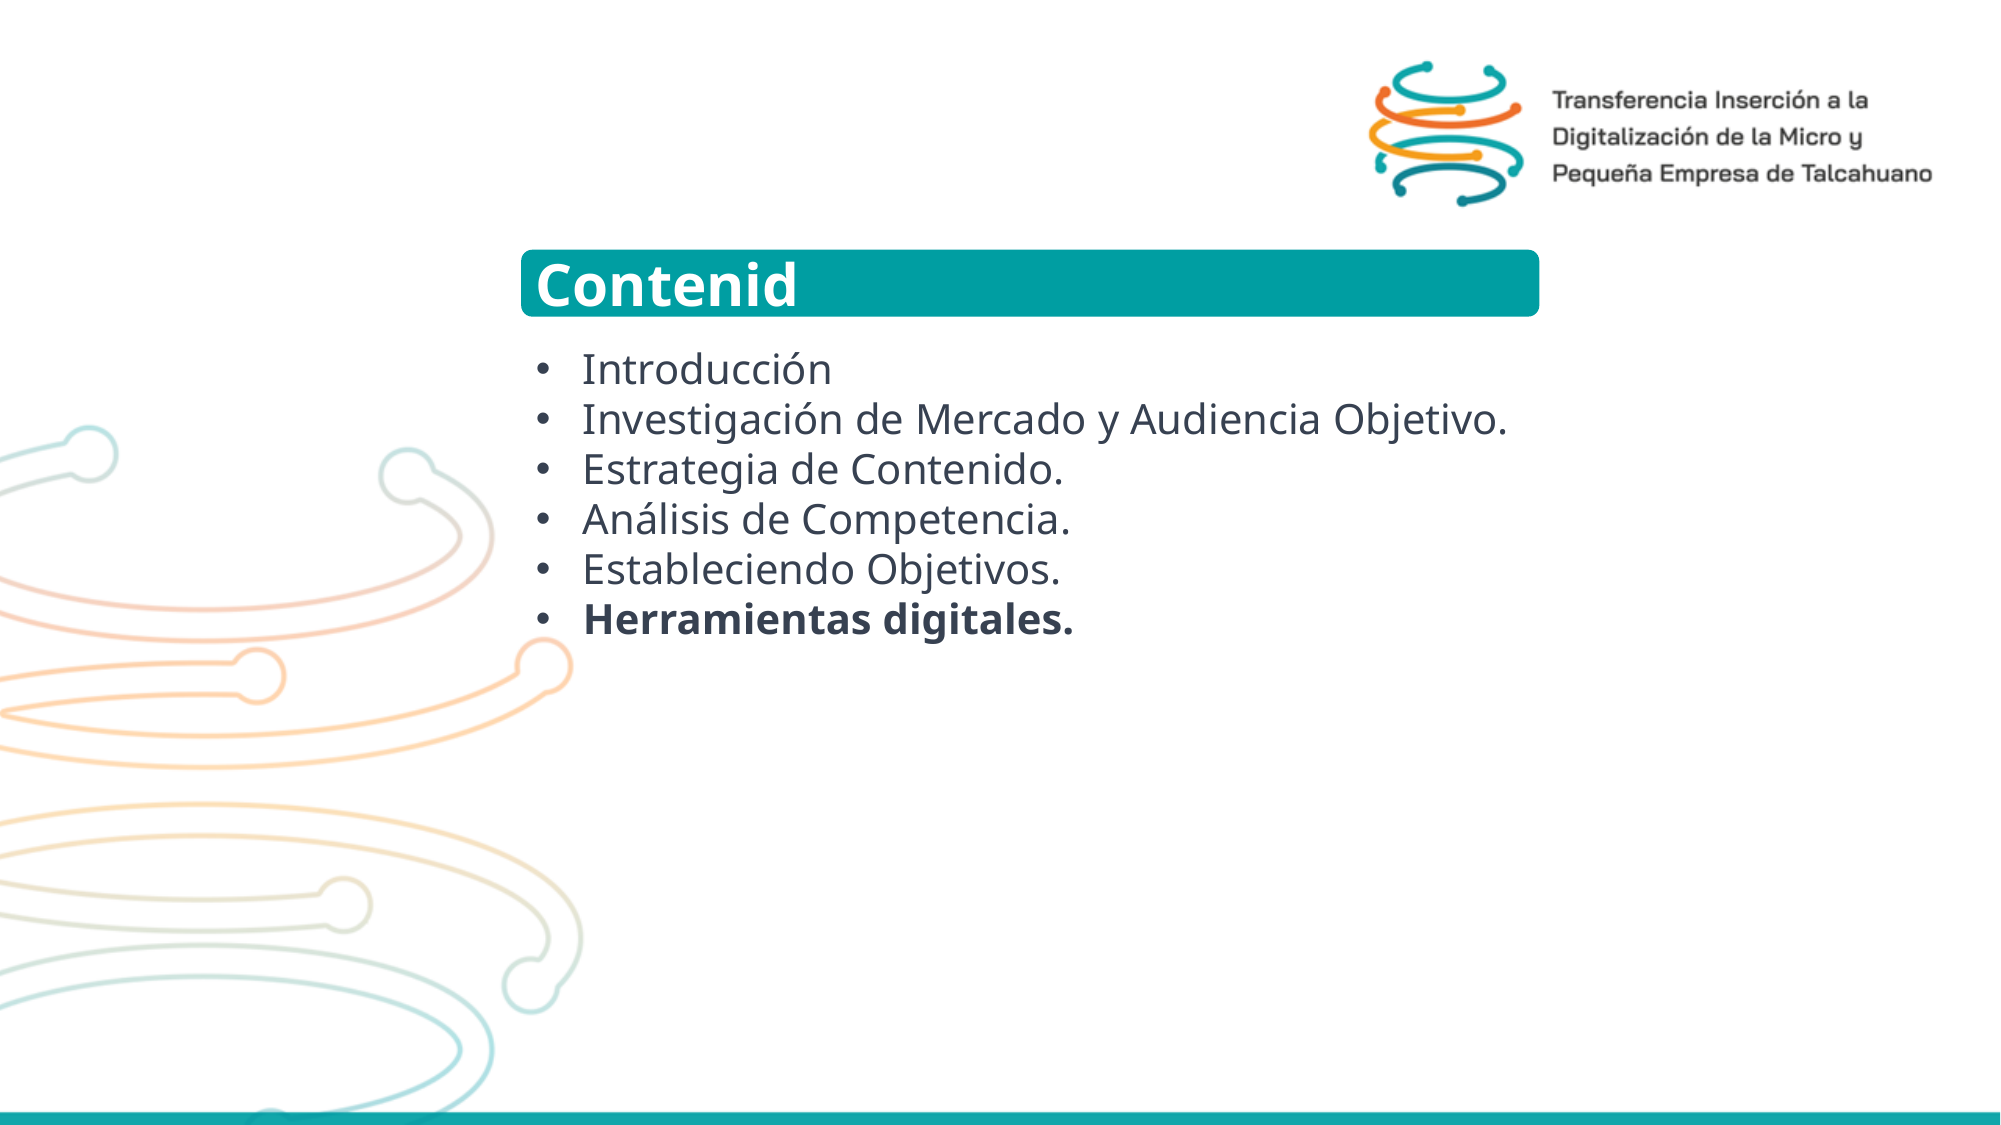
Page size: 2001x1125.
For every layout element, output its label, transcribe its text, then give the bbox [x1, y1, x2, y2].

text_box Contenido [521, 240, 829, 335]
picture [0, 0, 2001, 1125]
text_box Introducción Investigación de Mercado y Audiencia Objetivo. Estrategia de Contenido. Análisis de Competencia. Estableciendo Objetivos. Herramientas digitales. [521, 335, 1540, 651]
text_box [829, 248, 1541, 318]
